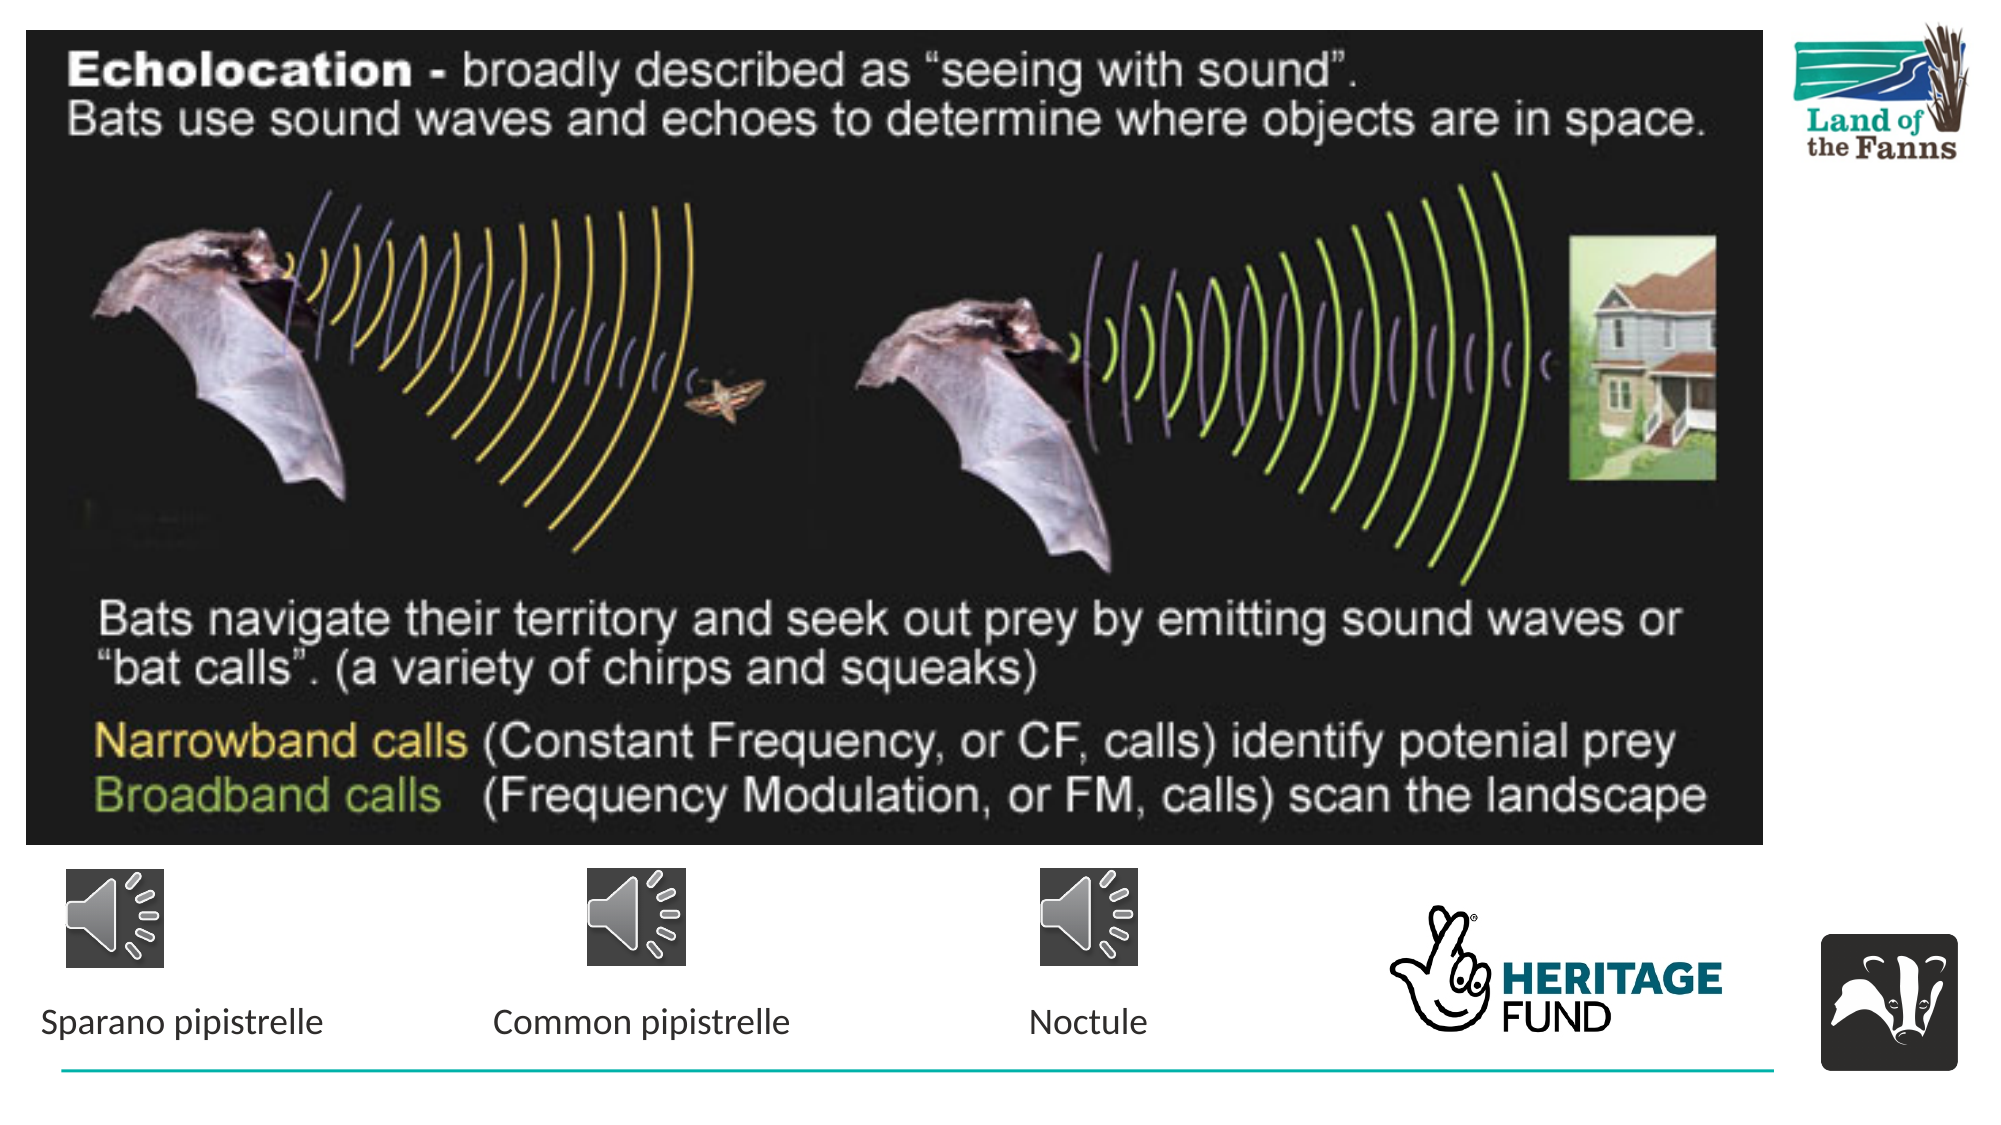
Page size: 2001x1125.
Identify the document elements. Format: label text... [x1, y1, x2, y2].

text_box Common pipistrelle [478, 989, 835, 1050]
text_box Sparano pipistrelle [26, 989, 383, 1050]
picture [1039, 867, 1140, 968]
picture [1821, 934, 1958, 1071]
picture [1371, 886, 1728, 1051]
picture [1781, 11, 1974, 171]
text_box Noctule [1014, 989, 1202, 1050]
picture [586, 867, 687, 968]
picture [26, 30, 1763, 845]
picture [65, 868, 166, 969]
